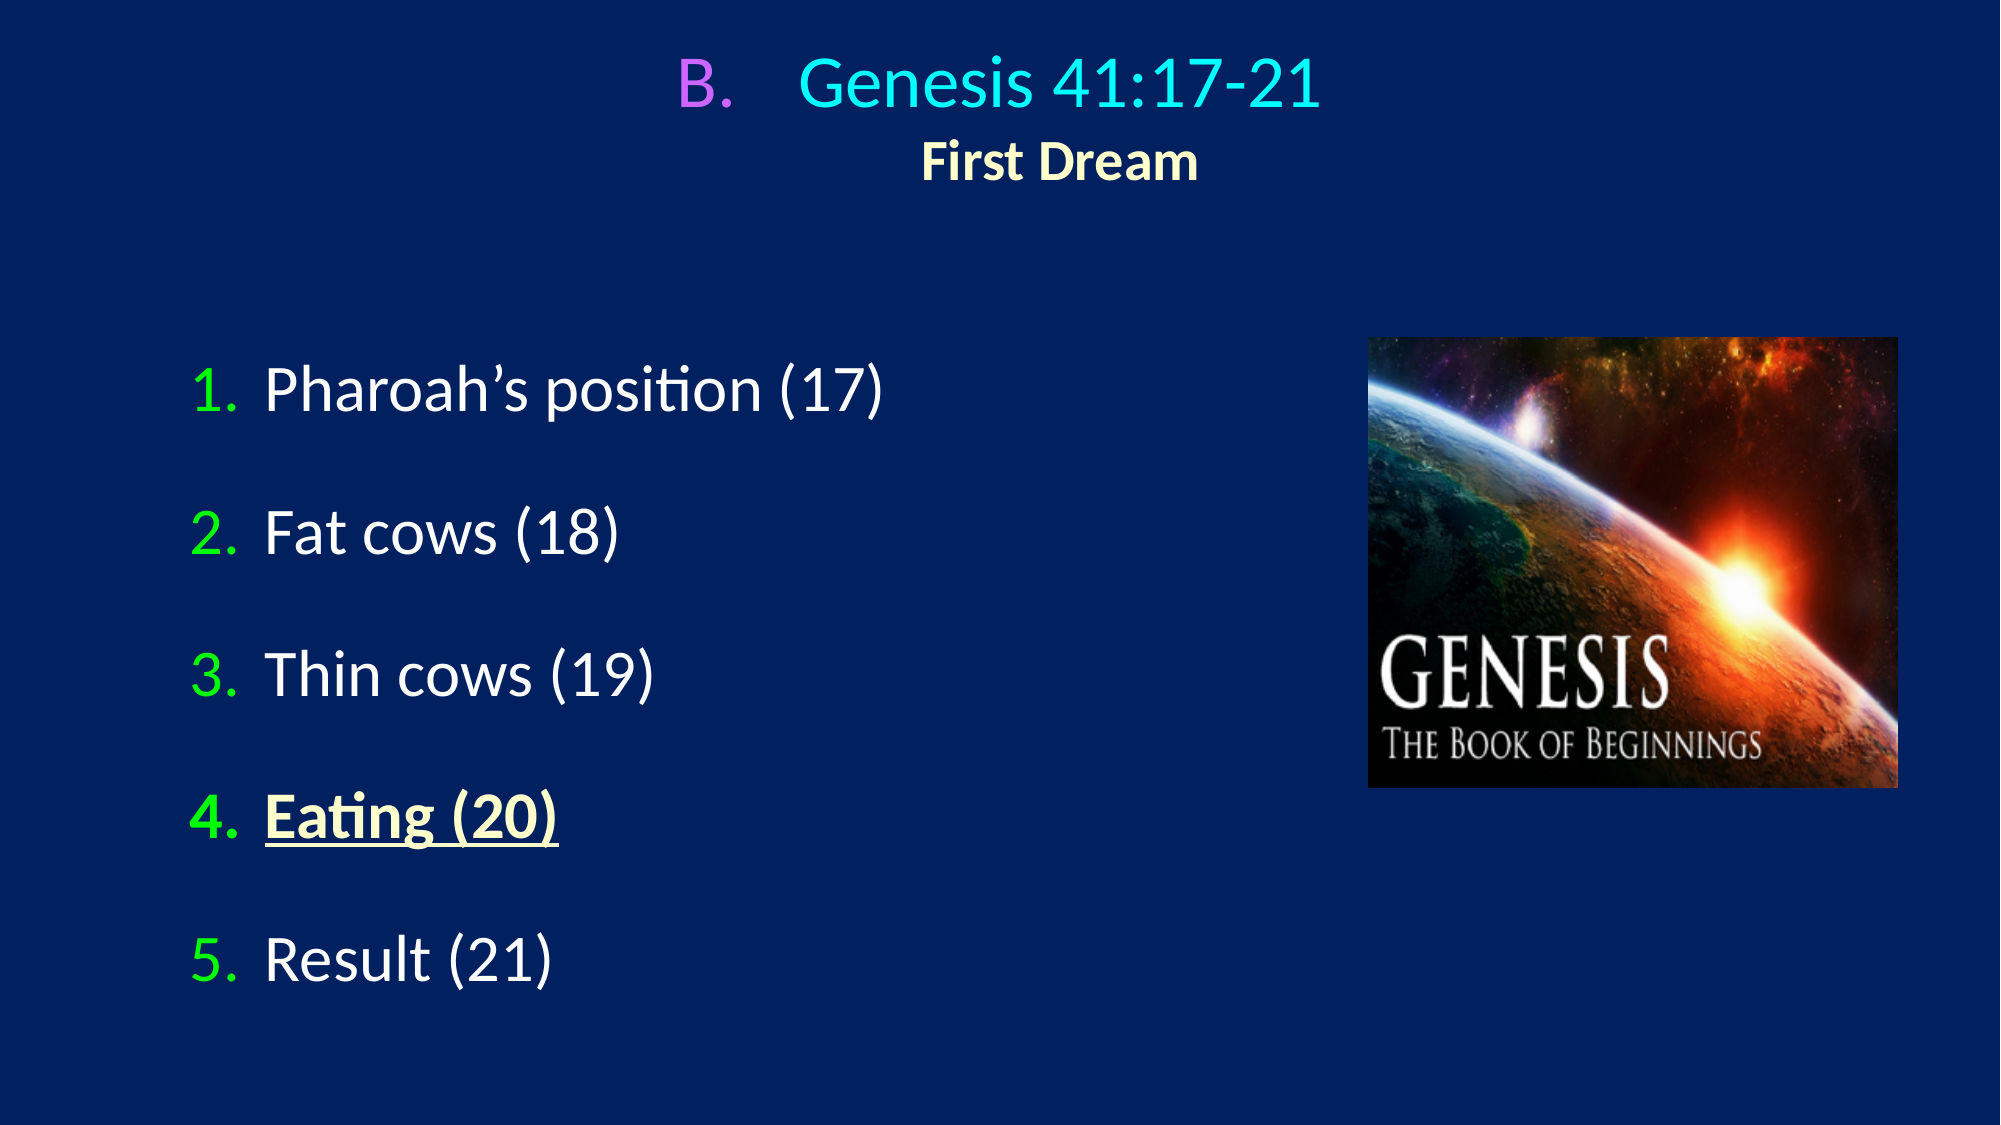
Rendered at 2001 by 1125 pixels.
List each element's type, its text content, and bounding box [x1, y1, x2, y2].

title Genesis 41:17-21 First Dream [392, 37, 1607, 188]
picture [1367, 337, 1898, 788]
list Pharoah’s position (17) Fat cows (18) Thin cows (19) Eating (20) Result (21) [174, 337, 1288, 888]
